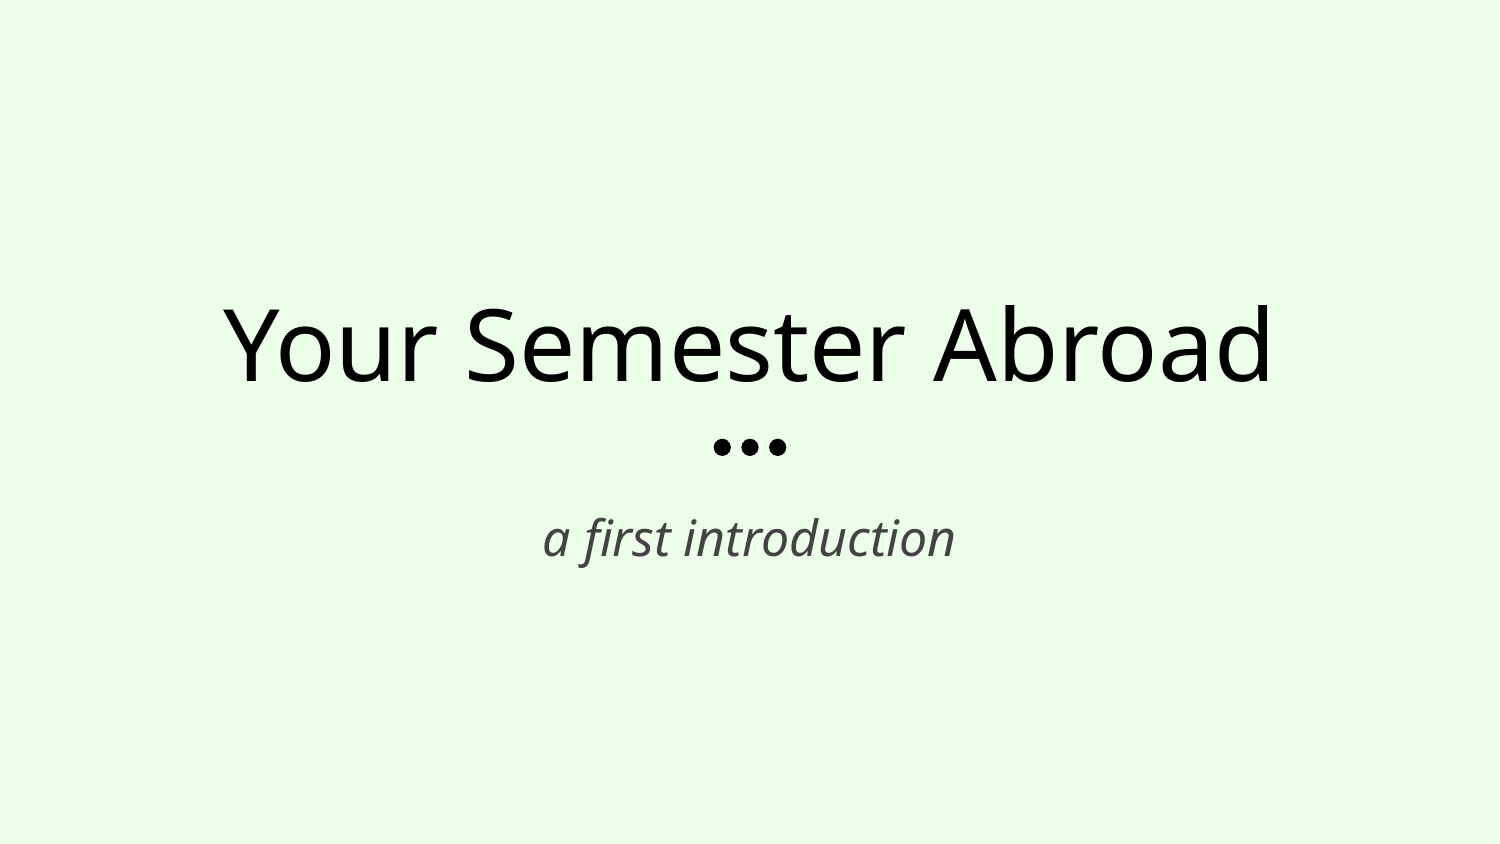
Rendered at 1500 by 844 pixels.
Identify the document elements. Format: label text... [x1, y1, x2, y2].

title Your Semester Abroad [110, 132, 1390, 417]
subtitle a first introduction [110, 491, 1390, 622]
